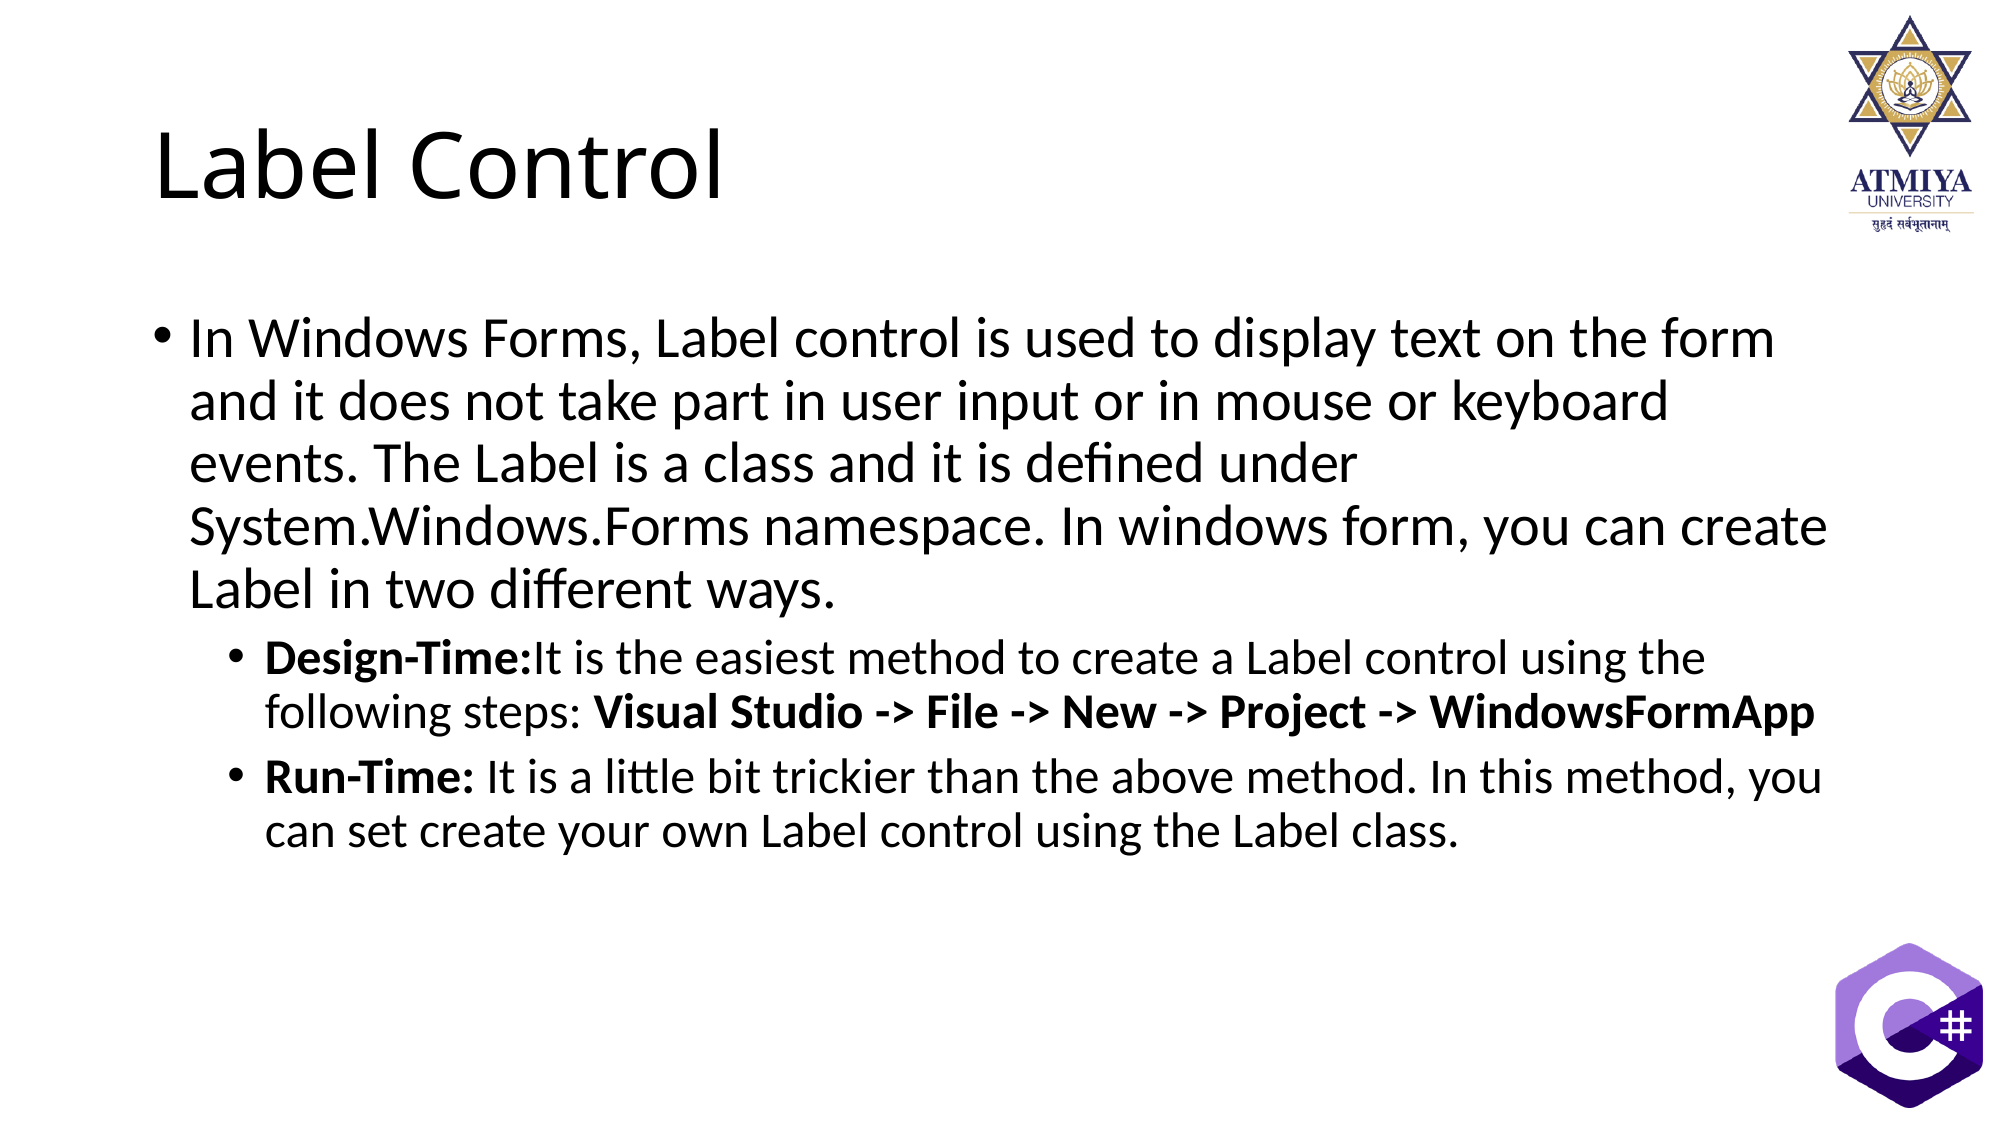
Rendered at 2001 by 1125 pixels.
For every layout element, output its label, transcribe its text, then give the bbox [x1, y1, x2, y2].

picture [1835, 15, 1985, 235]
title Label Control [137, 59, 1863, 278]
list In Windows Forms, Label control is used to display text on the form and it does not take part in user input or in mouse or keyboard events. The Label is a class and it is defined under System.Windows.Forms namespace. In windows form, you can create Label in two different ways. Design-Time:It is the easiest method to create a Label control using the following steps: Visual Studio -> File -> New -> Project -> WindowsFormApp Run-Time: It is a little bit trickier than the above method. In this method, you can set create your own Label control using the Label class. [137, 299, 1863, 1014]
picture [1835, 943, 1983, 1108]
